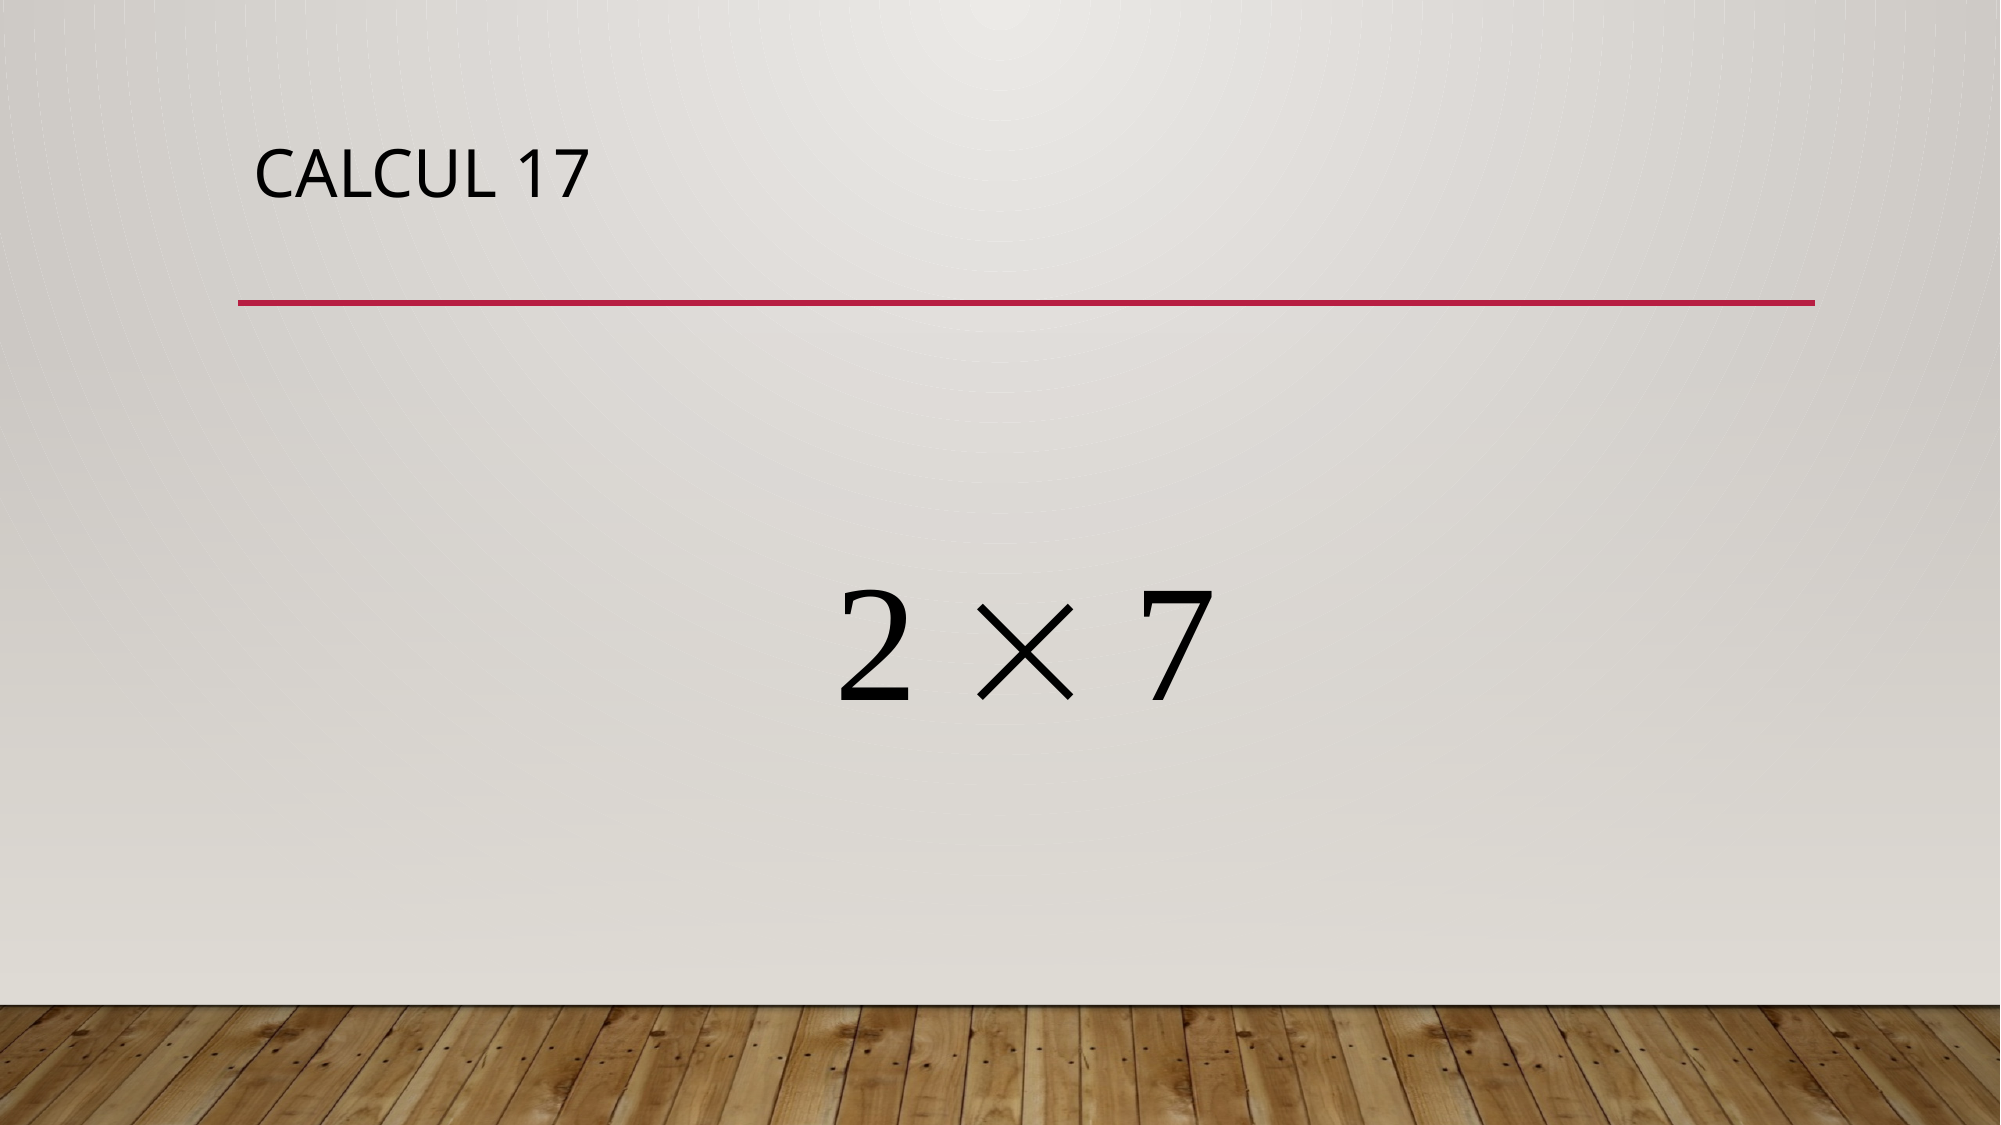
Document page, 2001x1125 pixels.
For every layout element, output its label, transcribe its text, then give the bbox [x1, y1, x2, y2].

title CALCUL 17 [238, 131, 1814, 305]
picture [0, 1005, 2000, 1125]
list 2  7 [238, 330, 1814, 897]
